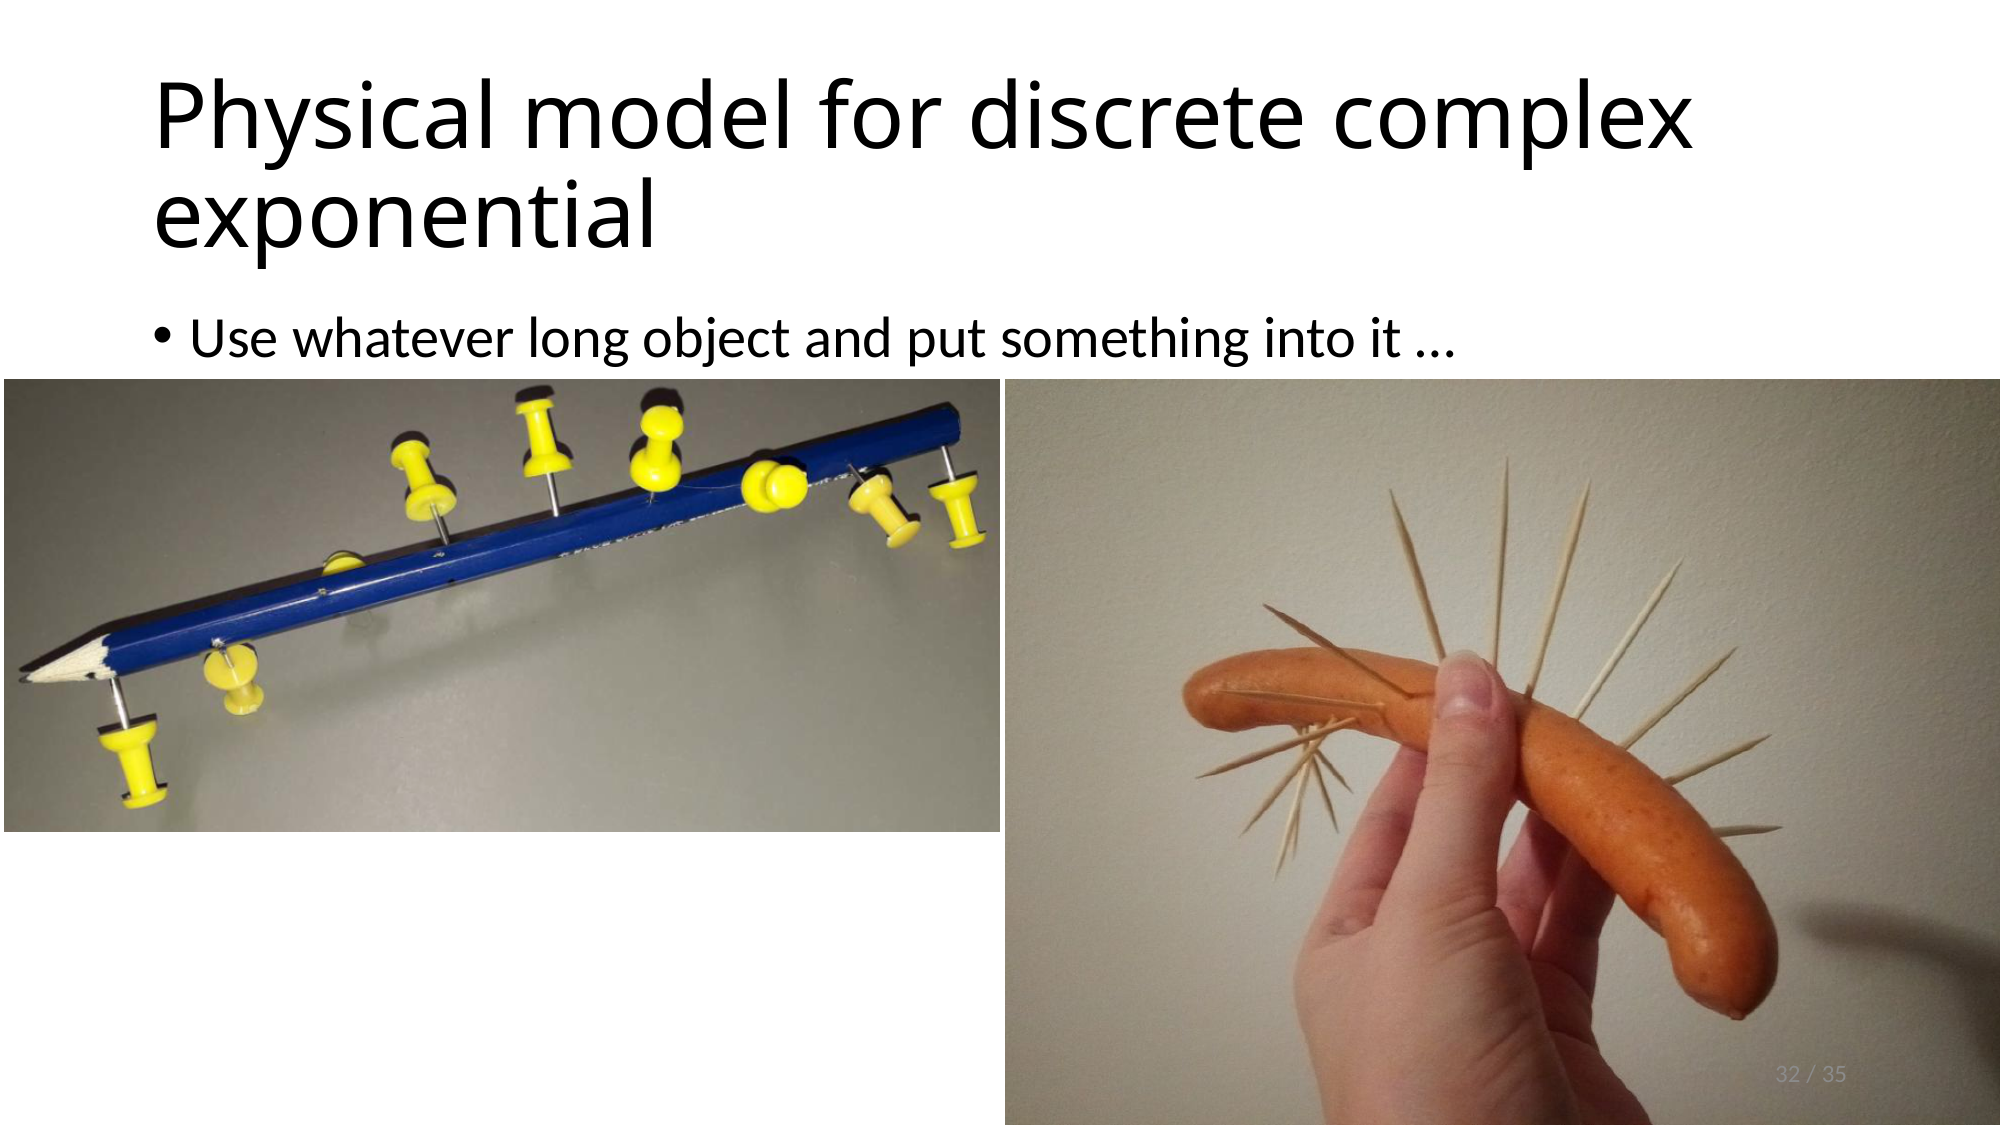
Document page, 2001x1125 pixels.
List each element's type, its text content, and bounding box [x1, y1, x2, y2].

title Physical model for discrete complex exponential [137, 59, 1863, 278]
picture [4, 379, 1000, 832]
picture [1005, 379, 2000, 1125]
list Use whatever long object and put something into it … [137, 299, 1863, 1014]
